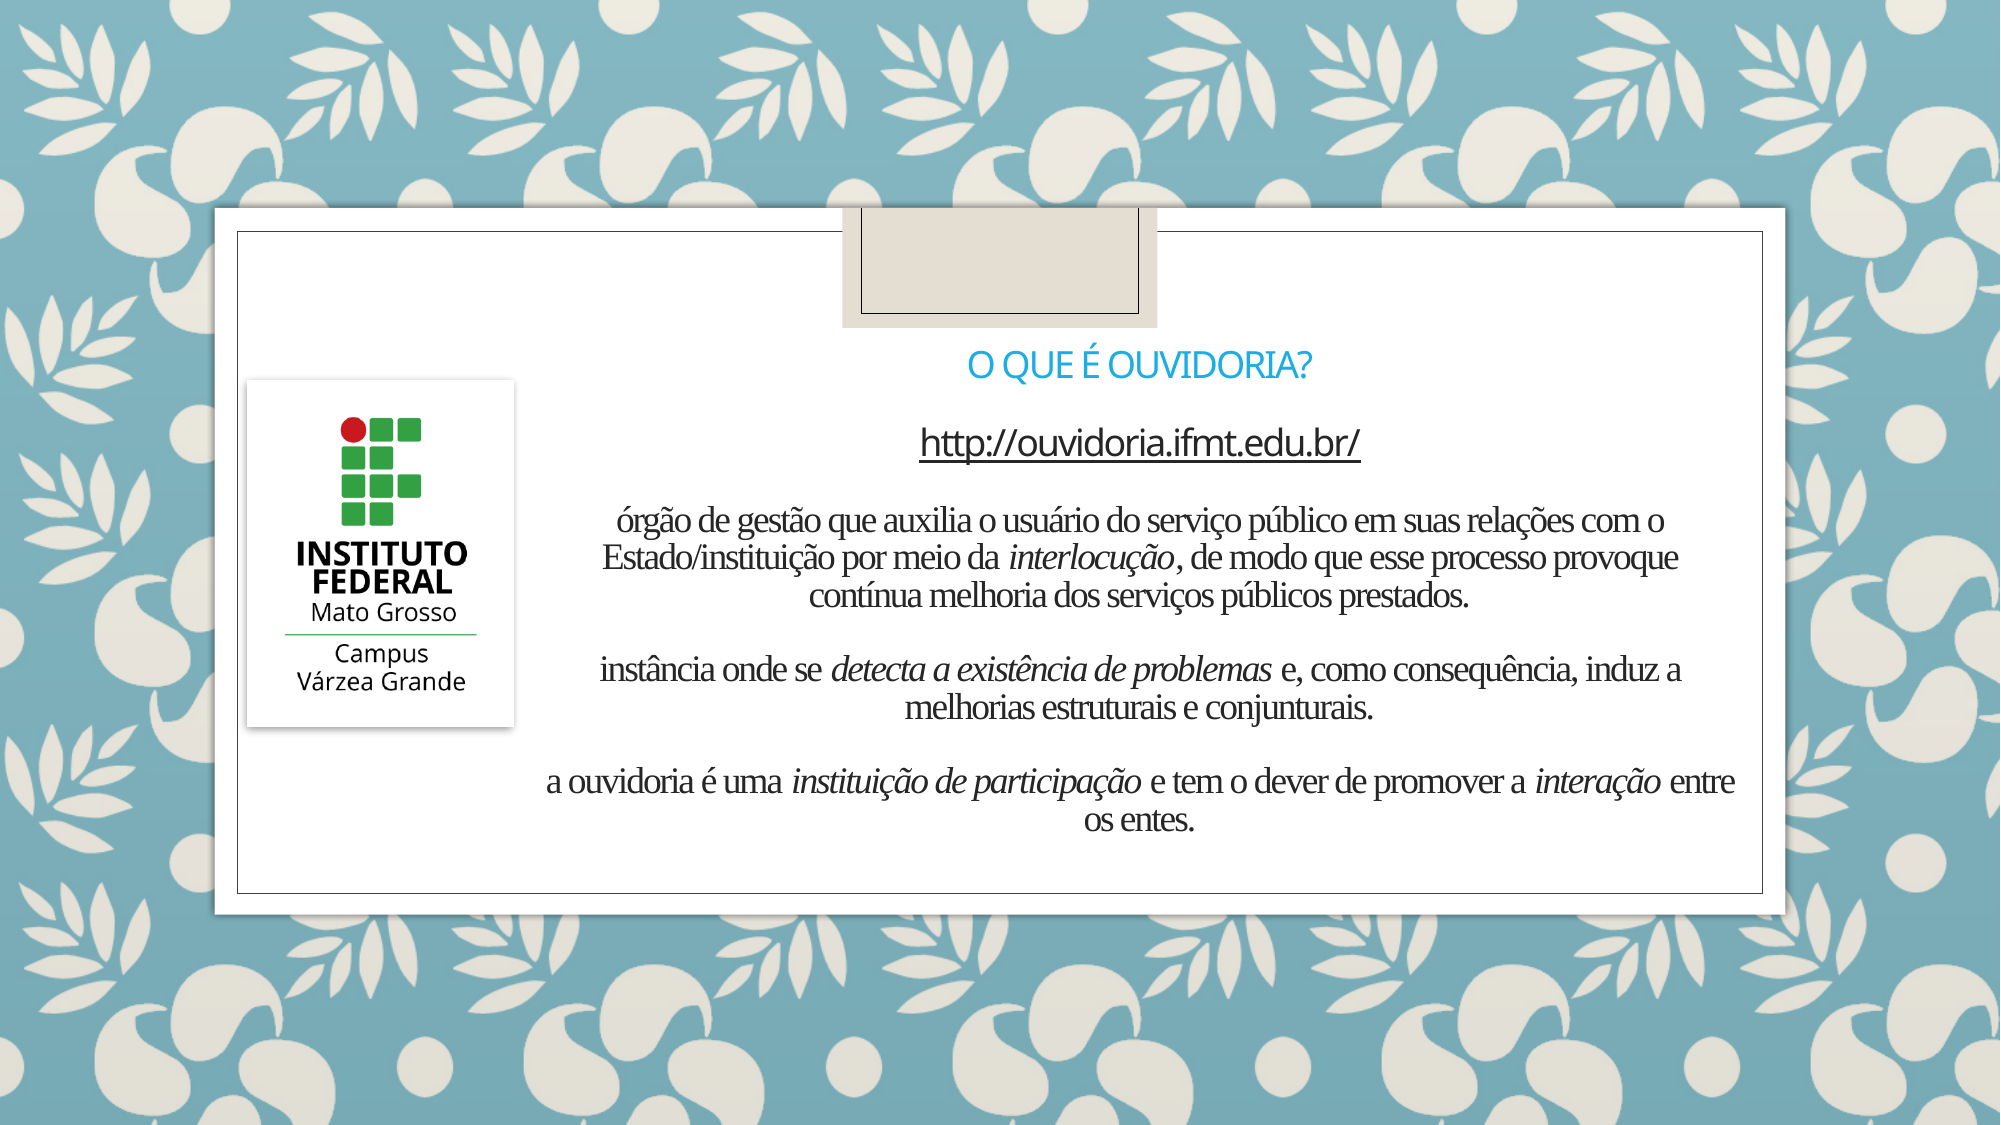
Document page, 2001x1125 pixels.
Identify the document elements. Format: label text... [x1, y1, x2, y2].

title O que é ouvidoria? http://ouvidoria.ifmt.edu.br/ órgão de gestão que auxilia o usuário do serviço público em suas relações com o Estado/instituição por meio da interlocução, de modo que esse processo provoque contínua melhoria dos serviços públicos prestados. instância onde se detecta a existência de problemas e, como consequência, induz a melhorias estruturais e conjunturais. a ouvidoria é uma instituição de participação e tem o dever de promover a interação entre os entes. [527, 343, 1753, 890]
picture [261, 394, 500, 713]
